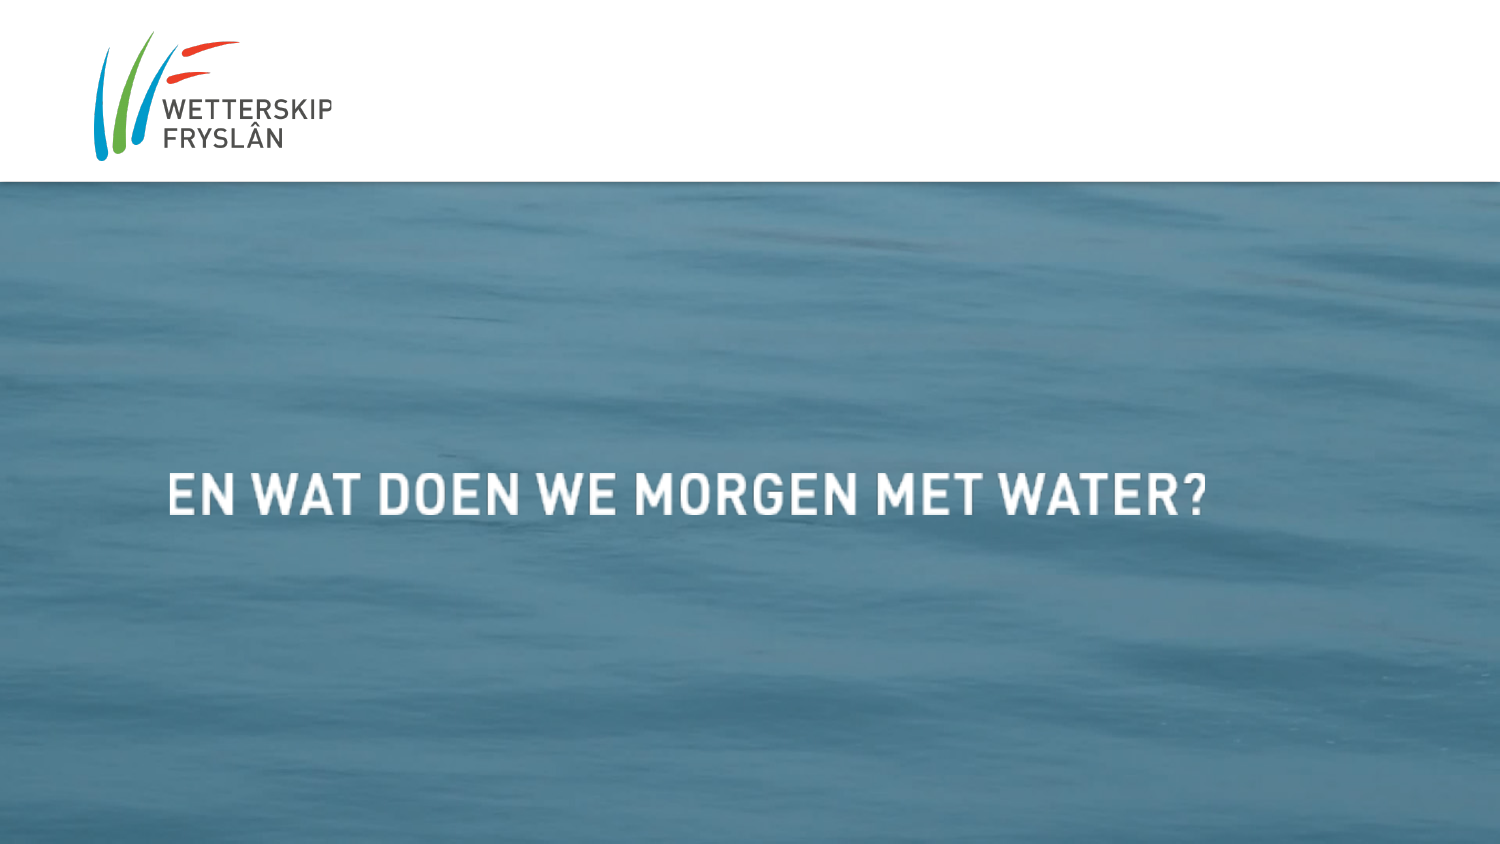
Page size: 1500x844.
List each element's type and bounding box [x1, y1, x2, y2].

picture [0, 182, 1500, 844]
